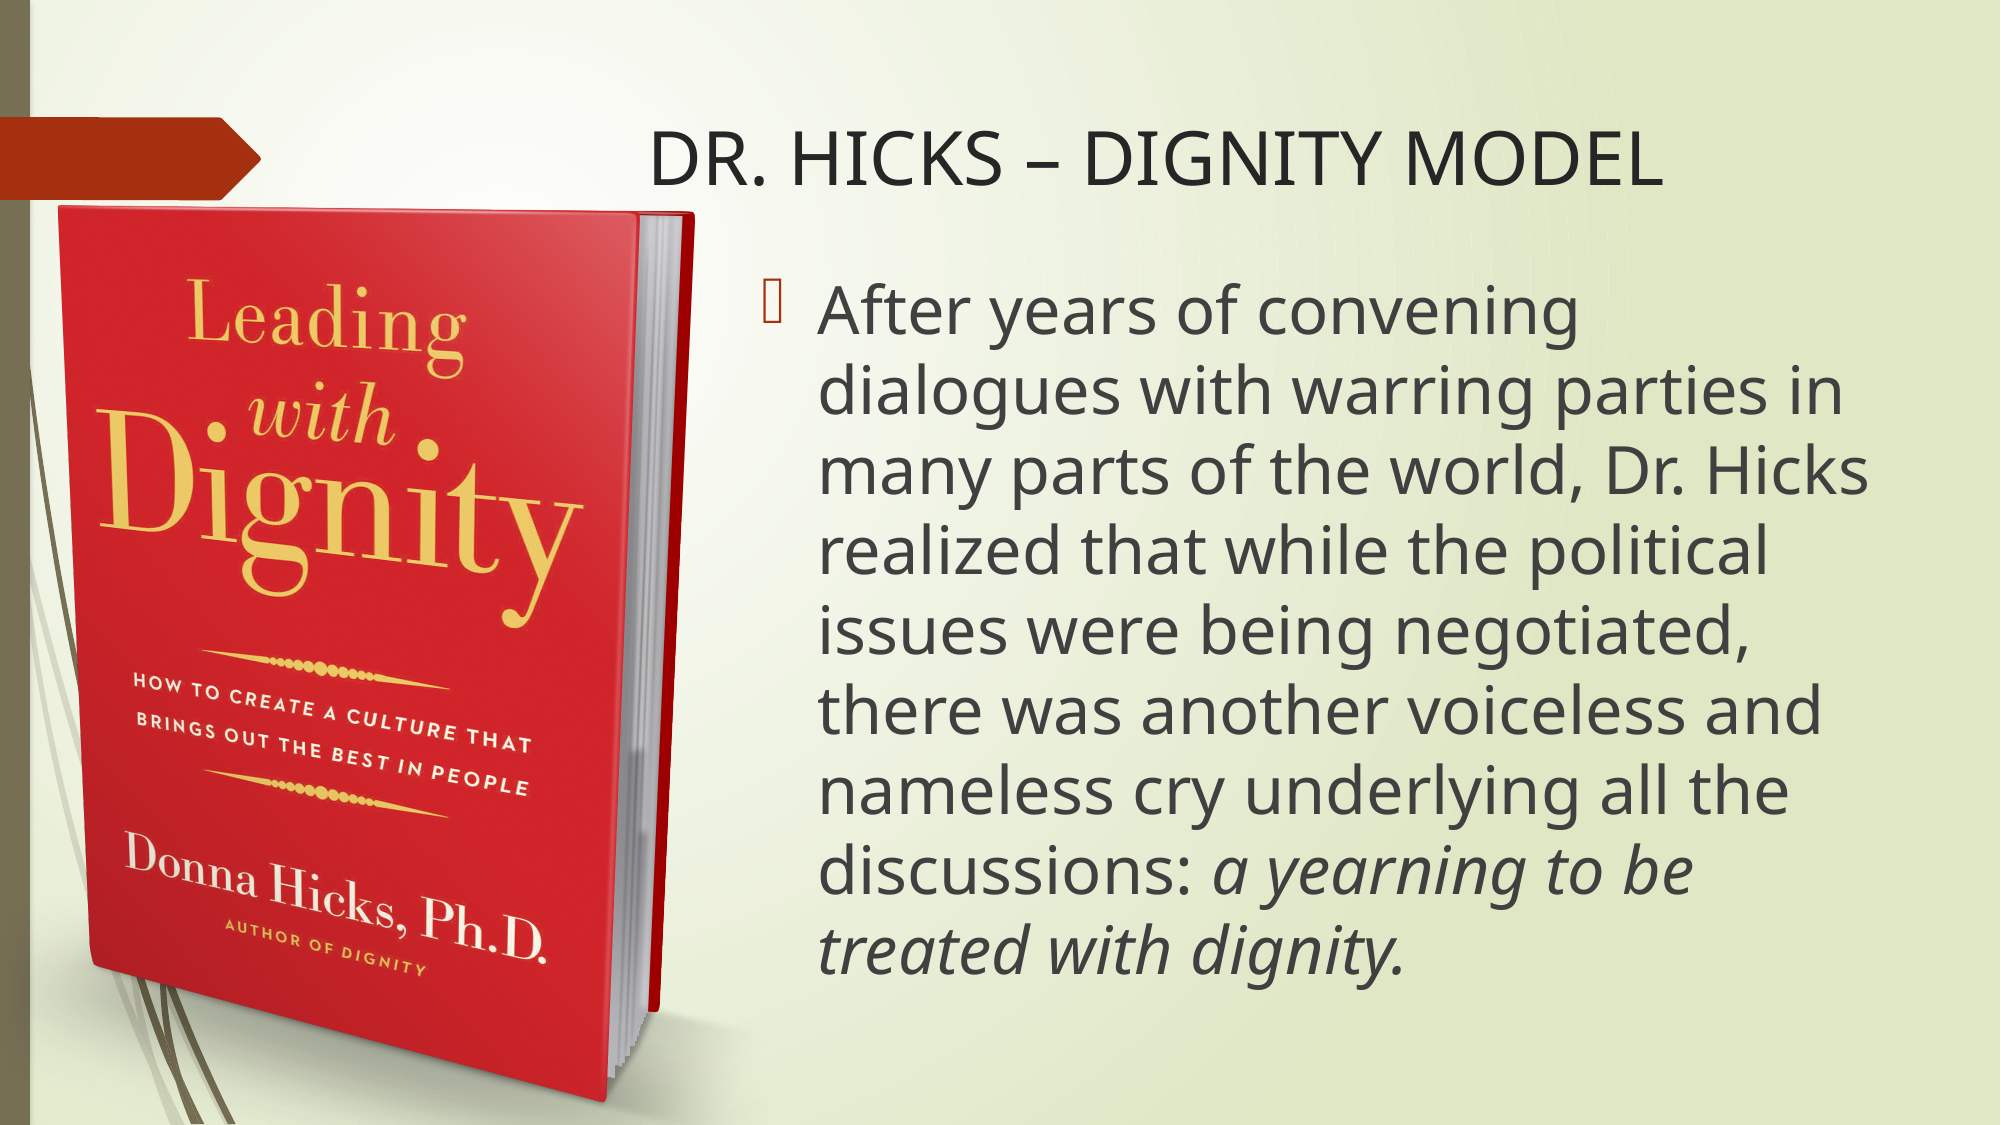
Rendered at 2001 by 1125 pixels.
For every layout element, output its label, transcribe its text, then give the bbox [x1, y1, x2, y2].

picture [0, 125, 825, 1125]
title DR. HICKS – DIGNITY MODEL [425, 102, 1888, 260]
list After years of convening dialogues with warring parties in many parts of the world, Dr. Hicks realized that while the political issues were being negotiated, there was another voiceless and nameless cry underlying all the discussions: a yearning to be treated with dignity. [829, 260, 1888, 1103]
